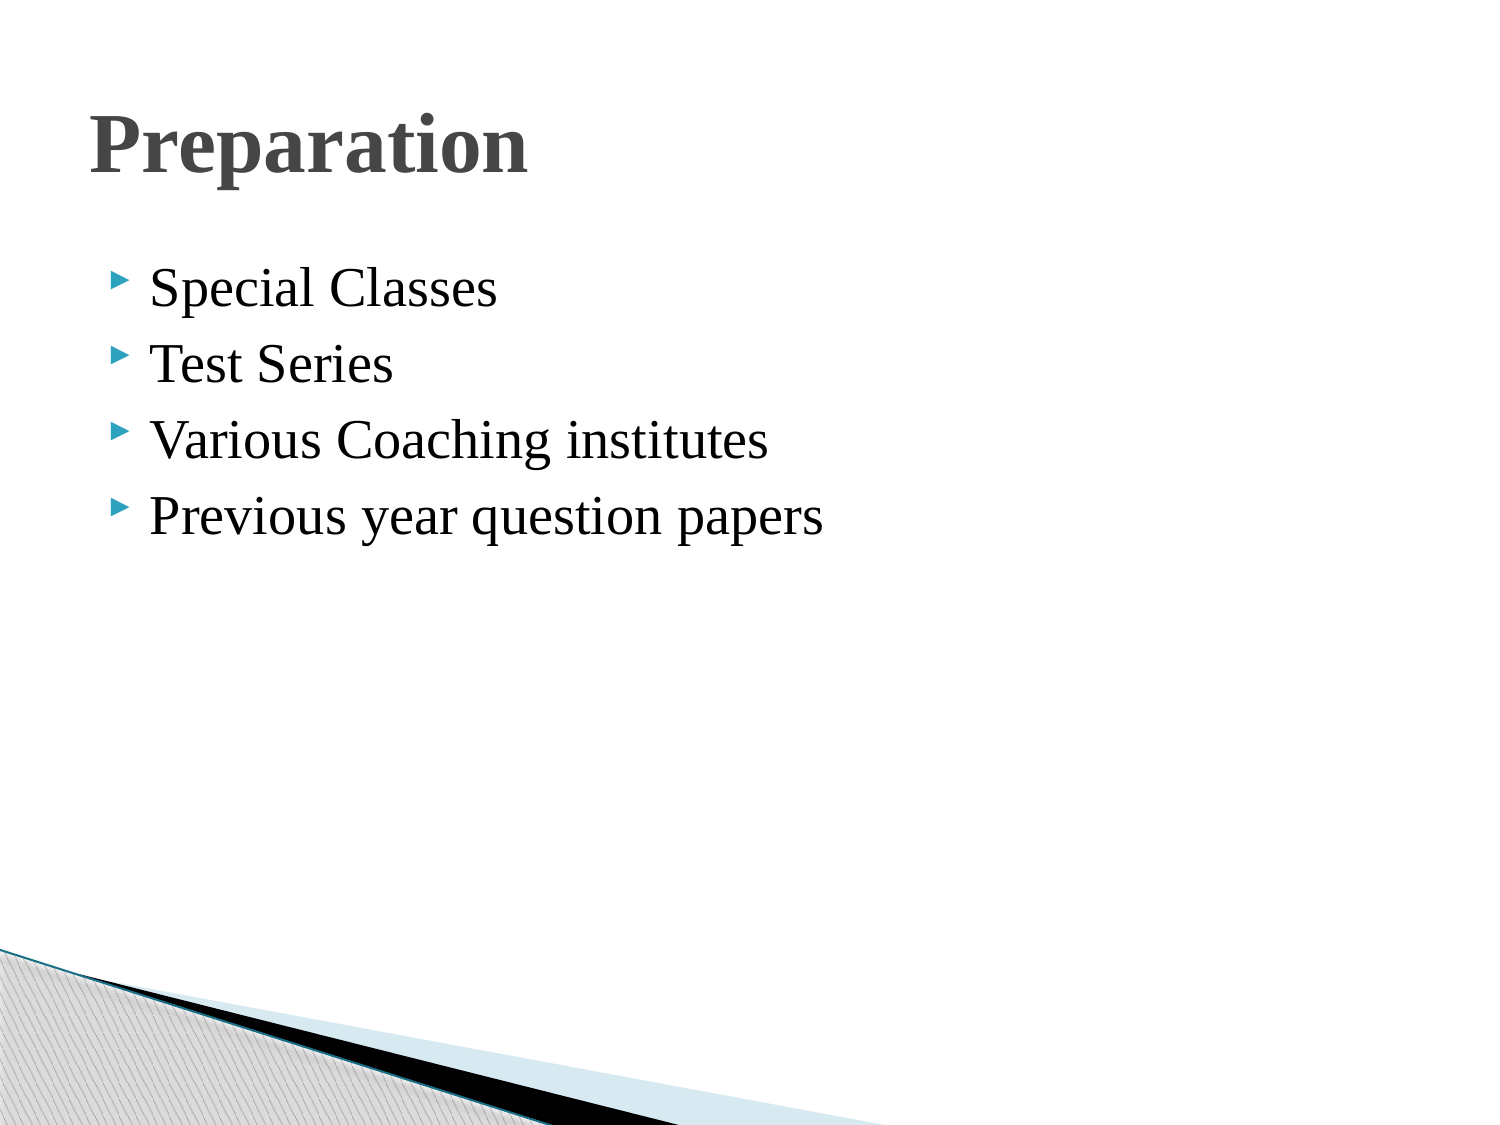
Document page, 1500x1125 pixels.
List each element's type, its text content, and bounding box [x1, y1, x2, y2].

list Special Classes Test Series Various Coaching institutes Previous year question papers [75, 243, 1425, 986]
title Preparation [75, 45, 1425, 233]
